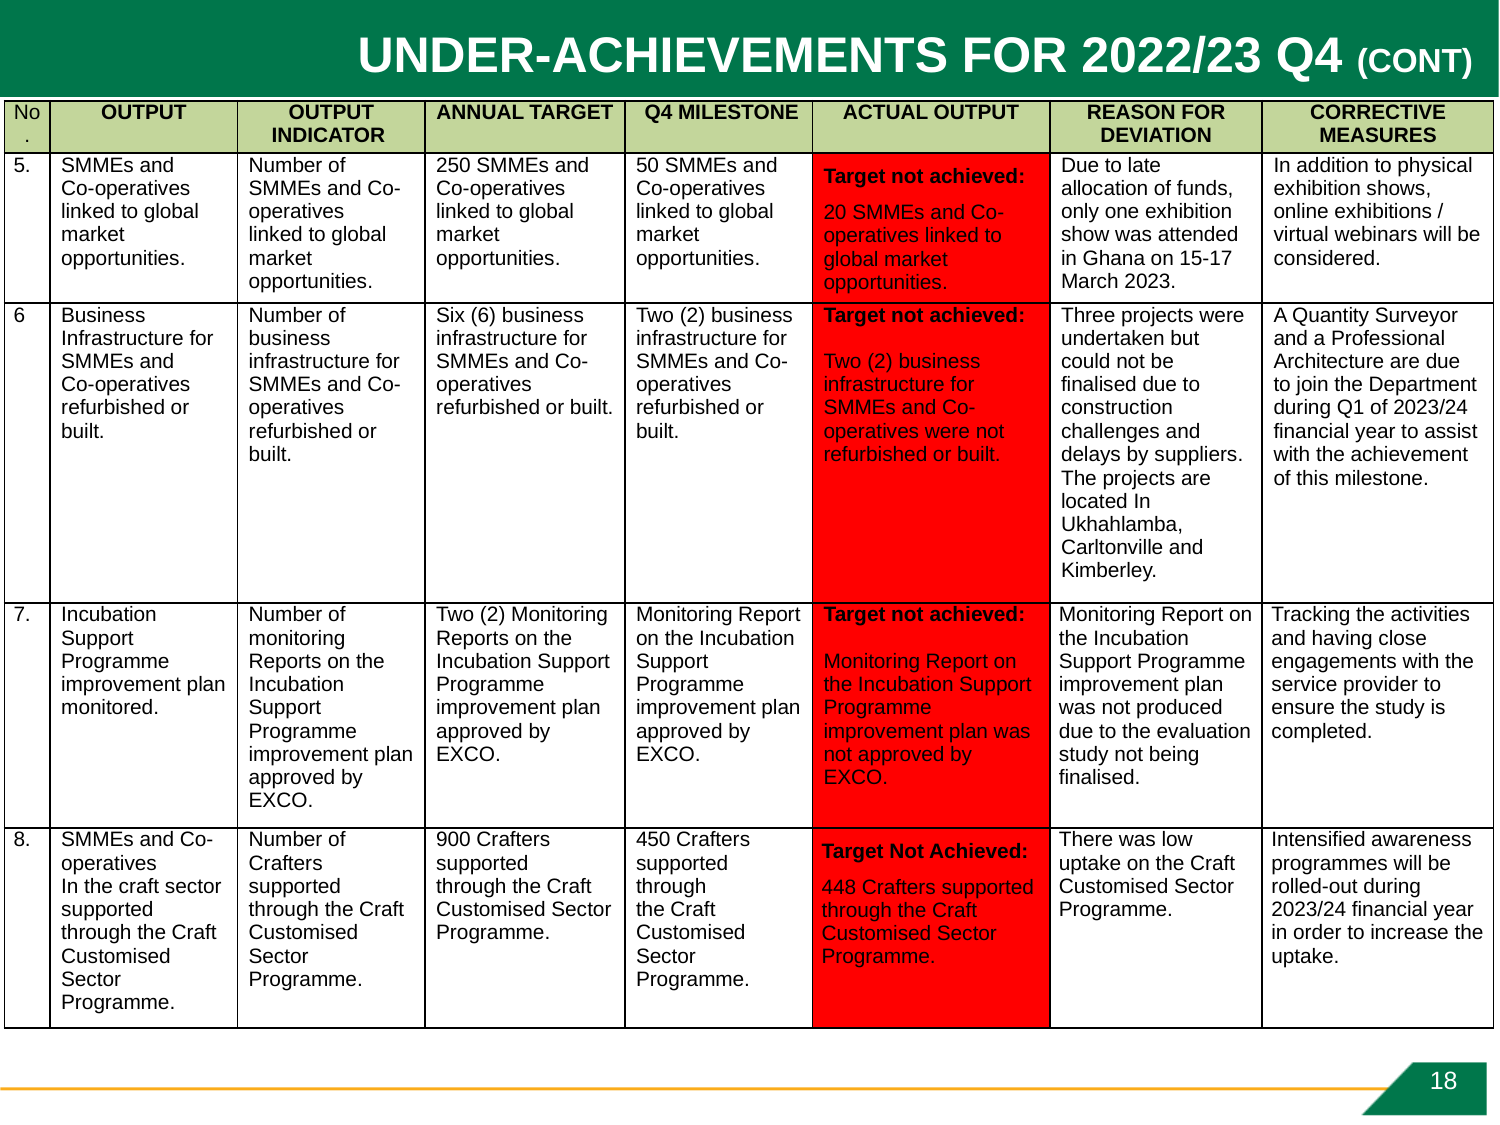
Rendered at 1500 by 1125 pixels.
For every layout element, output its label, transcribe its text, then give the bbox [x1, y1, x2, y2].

table_cell Two (2) business infrastructure for SMMEs and Co-operatives refurbished or built. [626, 304, 812, 602]
table_cell Number of business infrastructure for SMMEs and Co-operatives refurbished or built. [238, 304, 424, 602]
table_cell Business Infrastructure for SMMEs and Co-operatives refurbished or built. [51, 304, 237, 602]
table_cell Number of Crafters supported through the Craft Customised Sector Programme. [238, 829, 424, 1027]
table_cell Target not achieved: Monitoring Report on the Incubation Support Programme improvement plan was not approved by EXCO. [813, 604, 1049, 827]
table_cell Two (2) Monitoring Reports on the Incubation Support Programme improvement plan approved by EXCO. [426, 604, 624, 827]
table_header Corrective Measures [1263, 102, 1493, 152]
table_header Annual target [426, 102, 624, 152]
table_cell 250 SMMEs and Co-operatives linked to global market opportunities. [426, 154, 624, 302]
table_cell Incubation Support Programme improvement plan monitored. [51, 604, 237, 827]
table_cell Three projects were undertaken but could not be finalised due to construction challenges and delays by suppliers. The projects are located In Ukhahlamba, Carltonville and Kimberley. [1051, 304, 1261, 602]
table_cell Monitoring Report on the Incubation Support Programme improvement plan approved by EXCO. [626, 604, 812, 827]
table_cell 450 Crafters supported through the Craft Customised Sector Programme. [626, 829, 812, 1027]
table_cell Target not achieved: 20 SMMEs and Co-operatives linked to global market opportunities. [813, 154, 1049, 302]
table_cell 8. [5, 829, 49, 1027]
table_header Reason For Deviation [1051, 102, 1261, 152]
table_cell Six (6) business infrastructure for SMMEs and Co-operatives refurbished or built. [426, 304, 624, 602]
table_cell Tracking the activities and having close engagements with the service provider to ensure the study is completed. [1263, 604, 1493, 827]
table_header actual output [813, 102, 1049, 152]
table_cell Target Not Achieved: 448 Crafters supported through the Craft Customised Sector Programme. [813, 829, 1049, 1027]
table_cell 7. [5, 604, 49, 827]
table_cell In addition to physical exhibition shows, online exhibitions / virtual webinars will be considered. [1263, 154, 1493, 302]
table_header Output Indicator [238, 102, 424, 152]
table_header No. [5, 102, 49, 152]
table_cell SMMEs and Co-operatives linked to global market opportunities. [51, 154, 237, 302]
table_cell 50 SMMEs and Co-operatives linked to global market opportunities. [626, 154, 812, 302]
table_cell SMMEs and Co-operatives In the craft sector supported through the Craft Customised Sector Programme. [51, 829, 237, 1027]
table_cell Target not achieved: Two (2) business infrastructure for SMMEs and Co-operatives were not refurbished or built. [813, 304, 1049, 602]
table_cell A Quantity Surveyor and a Professional Architecture are due to join the Department during Q1 of 2023/24 financial year to assist with the achievement of this milestone. [1263, 304, 1493, 602]
table_cell 900 Crafters supported through the Craft Customised Sector Programme. [426, 829, 624, 1027]
table_cell Number of SMMEs and Co-operatives linked to global market opportunities. [238, 154, 424, 302]
table_cell Number of monitoring Reports on the Incubation Support Programme improvement plan approved by EXCO. [238, 604, 424, 827]
table_cell There was low uptake on the Craft Customised Sector Programme. [1051, 829, 1261, 1027]
table_cell 5. [5, 154, 49, 302]
table_cell Intensified awareness programmes will be rolled-out during 2023/24 financial year in order to increase the uptake. [1263, 829, 1493, 1027]
table_cell 6 [5, 304, 49, 602]
picture [0, 1044, 1500, 1125]
table_header Q4 milestone [626, 102, 812, 152]
table_header Output [51, 102, 237, 152]
text_box Under-achievements for 2022/23 Q4 (CONT) [74, 15, 1488, 90]
table_cell Due to late allocation of funds, only one exhibition show was attended in Ghana on 15-17 March 2023. [1051, 154, 1261, 302]
table_cell Monitoring Report on the Incubation Support Programme improvement plan was not produced due to the evaluation study not being finalised. [1051, 604, 1261, 827]
text_box [0, 0, 1499, 97]
